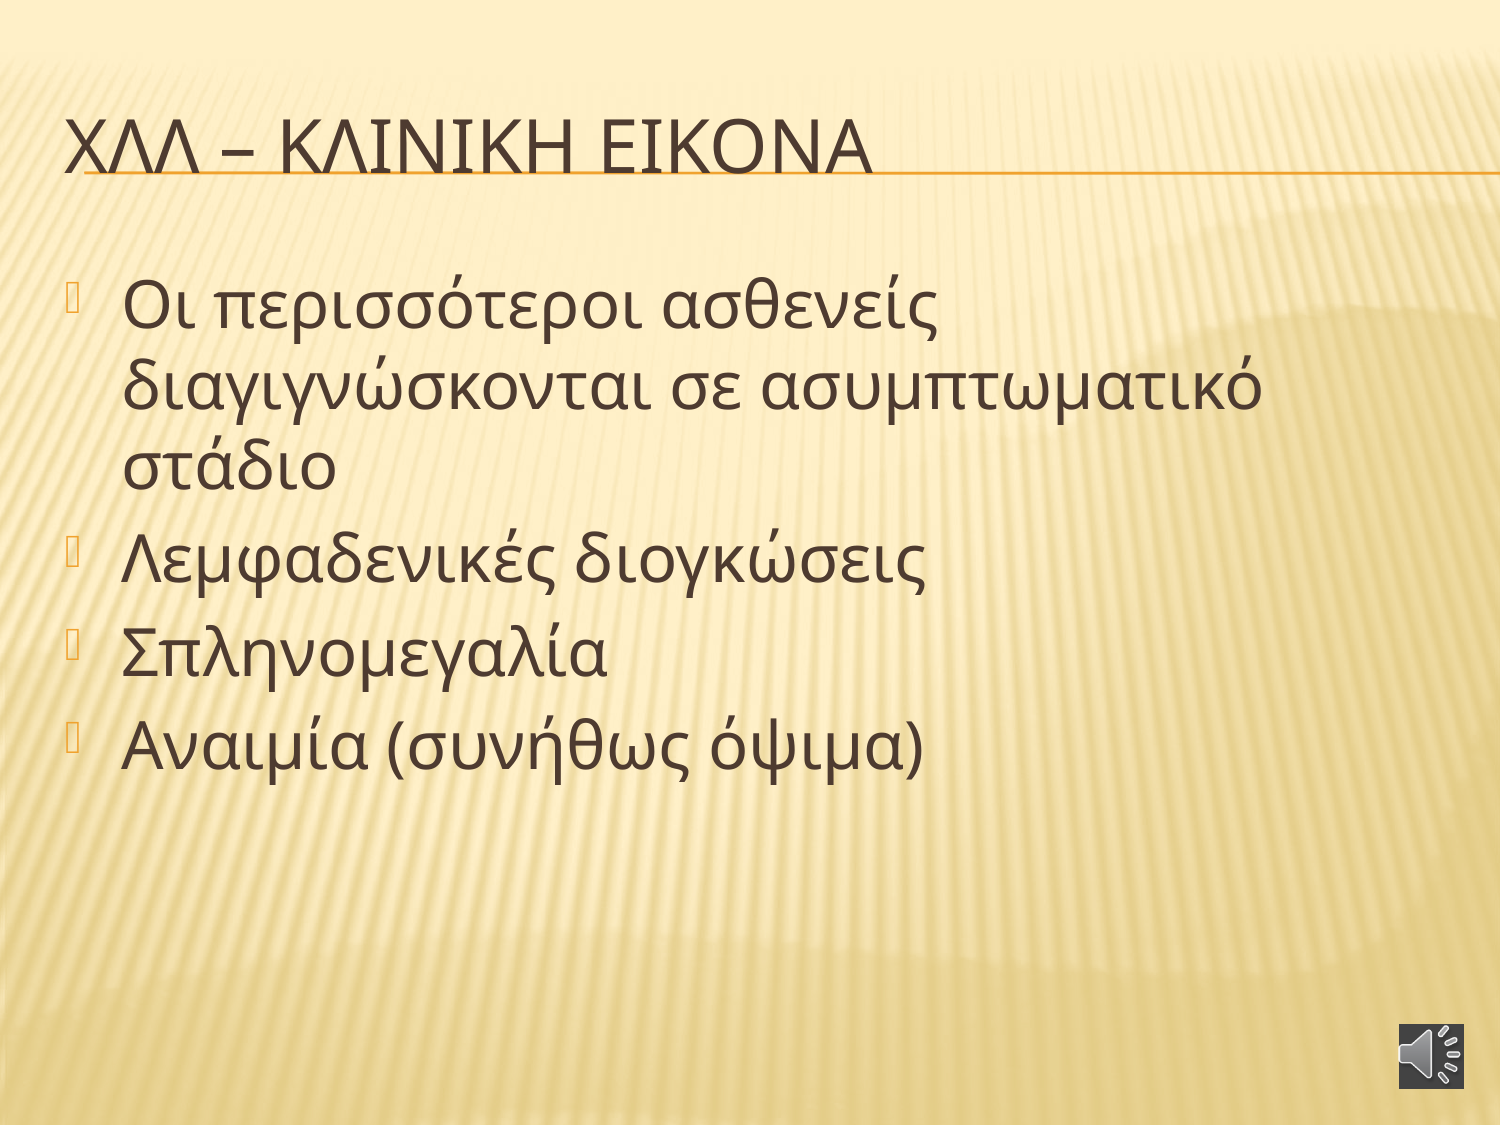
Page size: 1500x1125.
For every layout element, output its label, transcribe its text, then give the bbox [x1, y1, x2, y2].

title ΧΛΛ – κλινικη εικονα [50, 75, 1475, 213]
list Οι περισσότεροι ασθενείς διαγιγνώσκονται σε ασυμπτωματικό στάδιο Λεμφαδενικές διογκώσεις Σπληνομεγαλία Αναιμία (συνήθως όψιμα) [50, 254, 1475, 1050]
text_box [1397, 1022, 1465, 1090]
